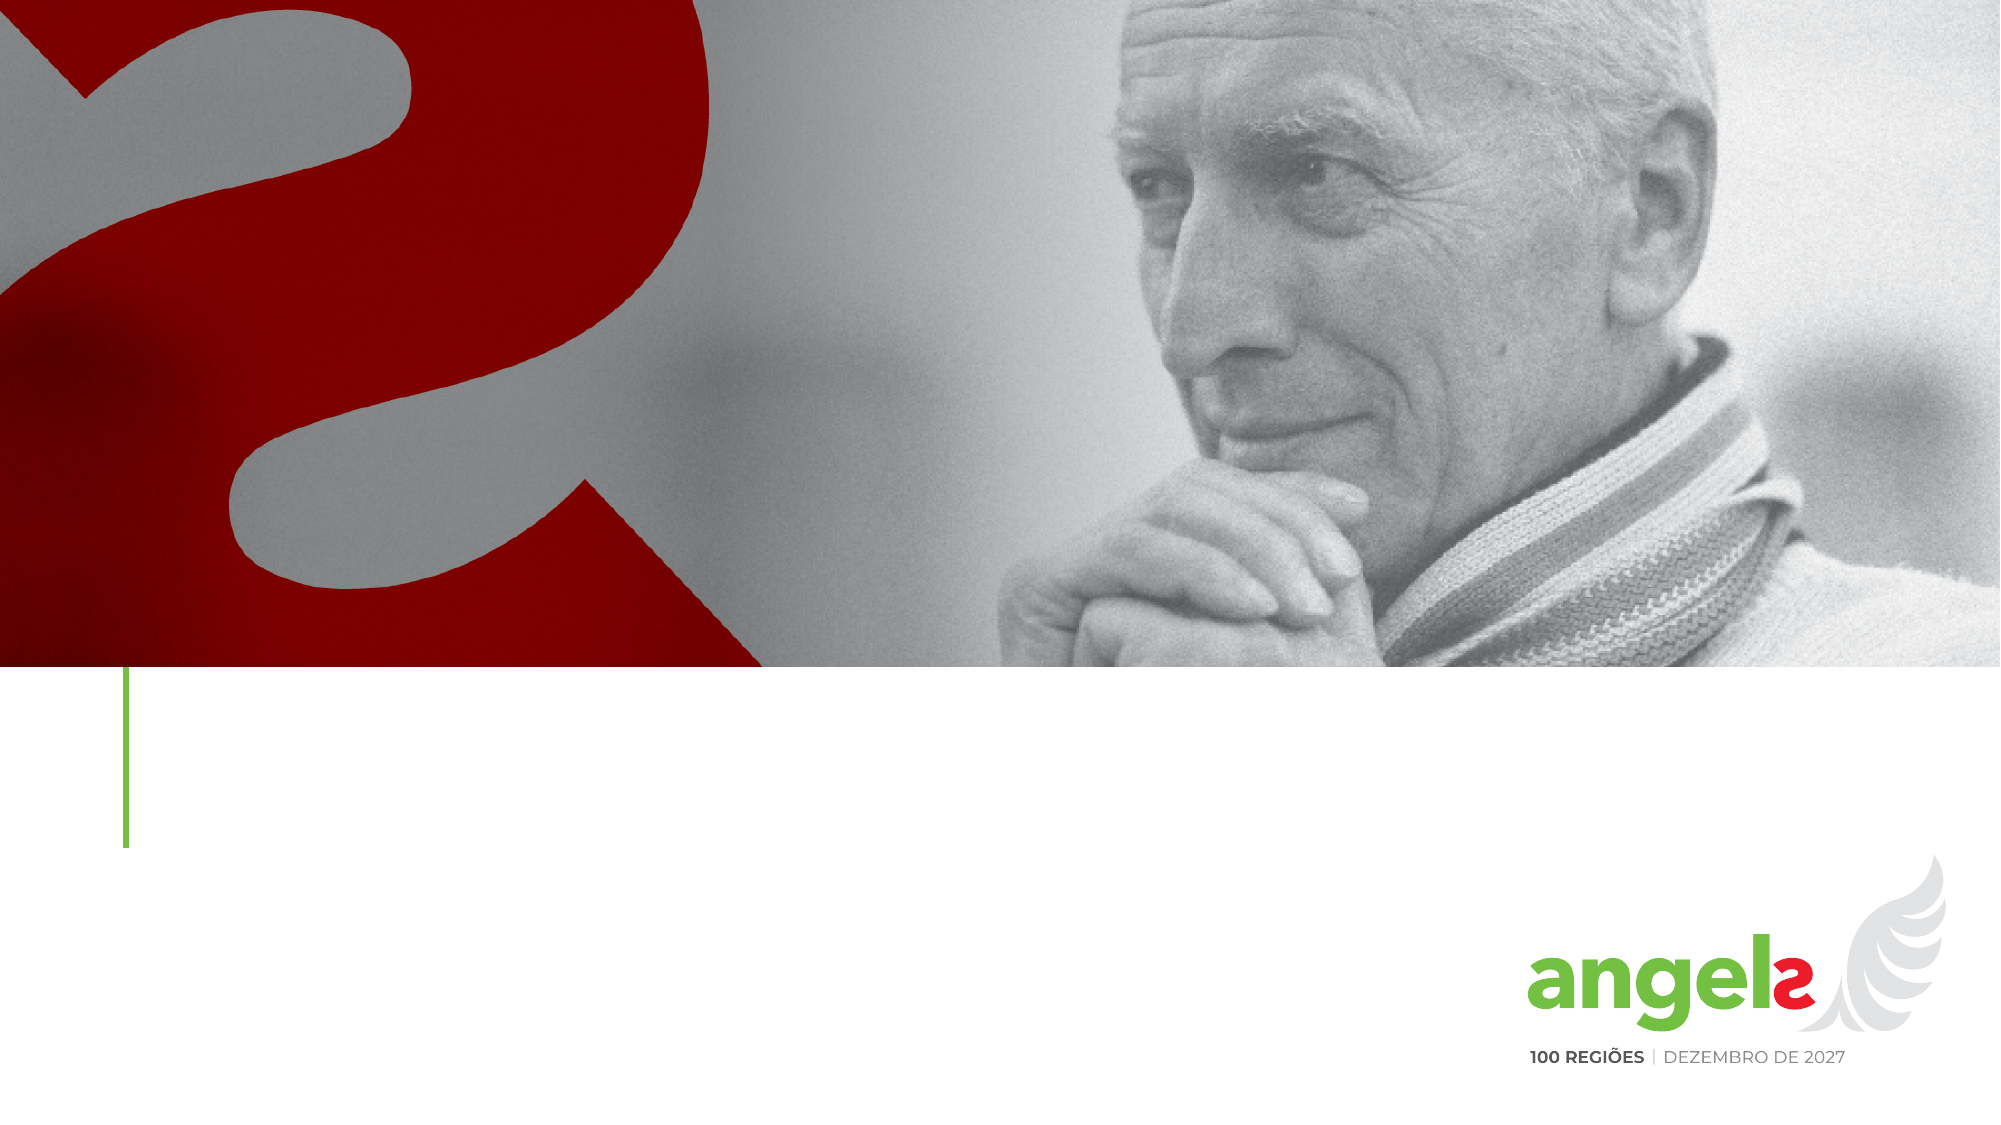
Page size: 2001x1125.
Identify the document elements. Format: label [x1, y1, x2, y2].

picture [0, 0, 2000, 667]
picture [1501, 837, 1963, 1094]
